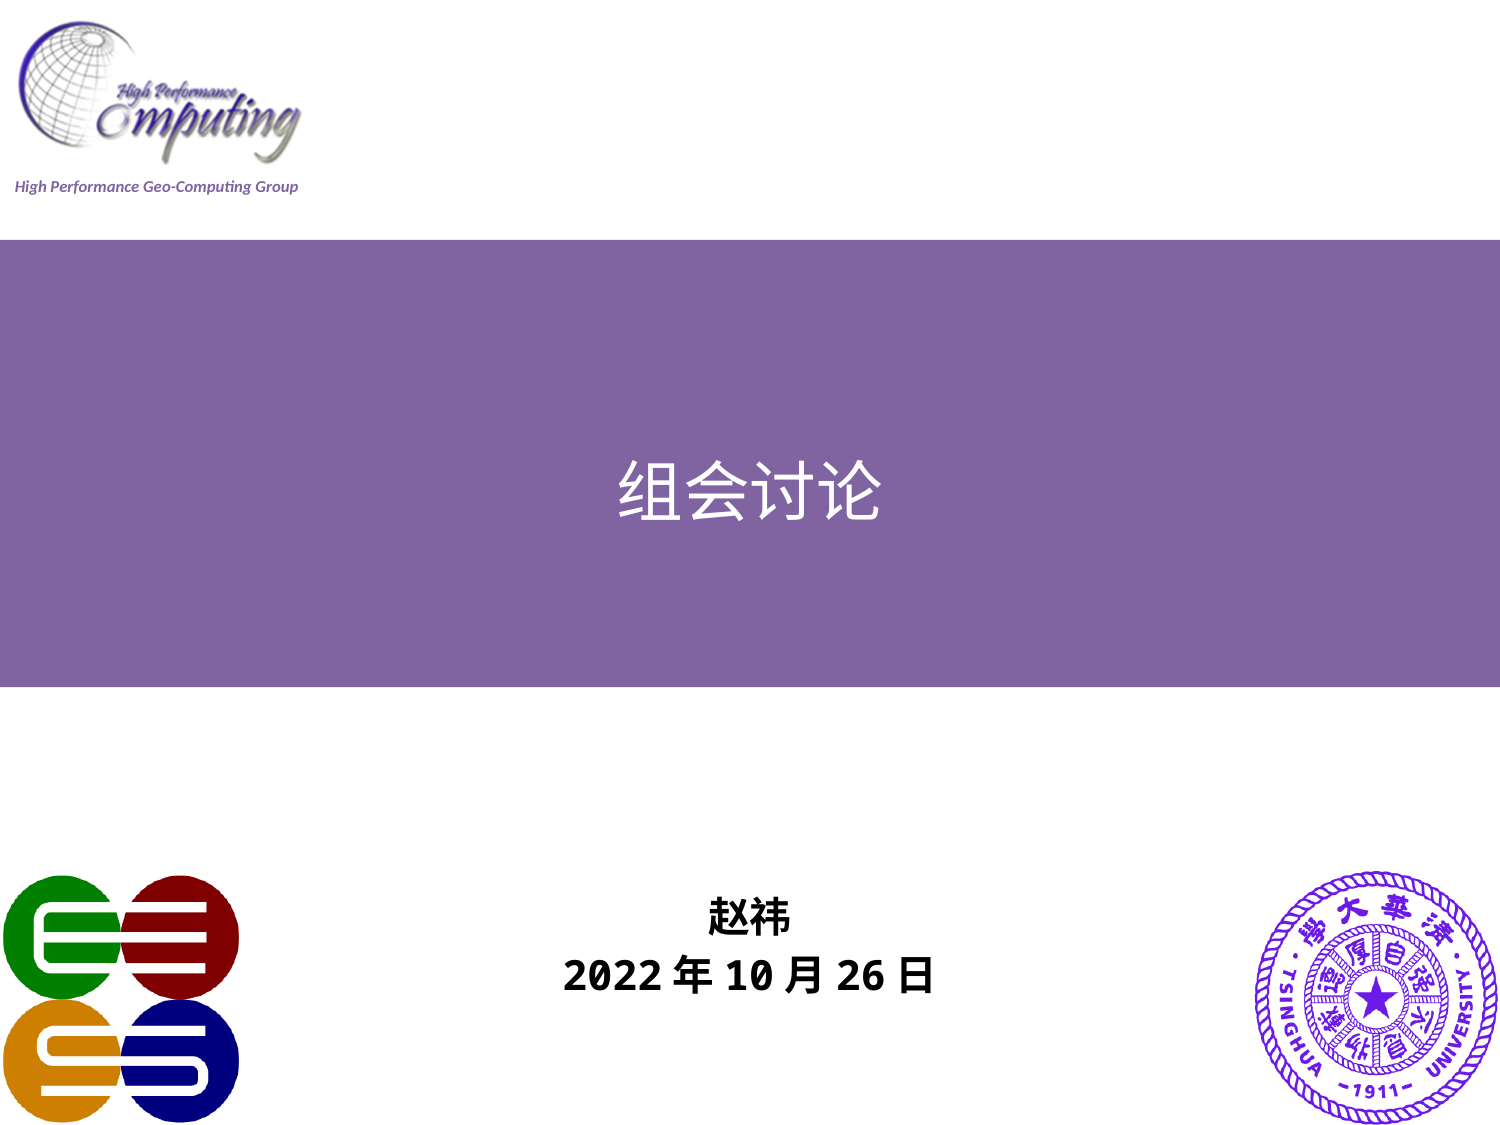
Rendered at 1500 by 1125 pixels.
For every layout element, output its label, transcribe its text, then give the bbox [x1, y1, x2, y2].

picture [0, 871, 245, 1125]
text_box 赵祎 2022年10月26日 [383, 883, 1116, 1090]
picture [1254, 871, 1500, 1125]
title 组会讨论 [0, 294, 1500, 646]
picture [10, 19, 307, 165]
